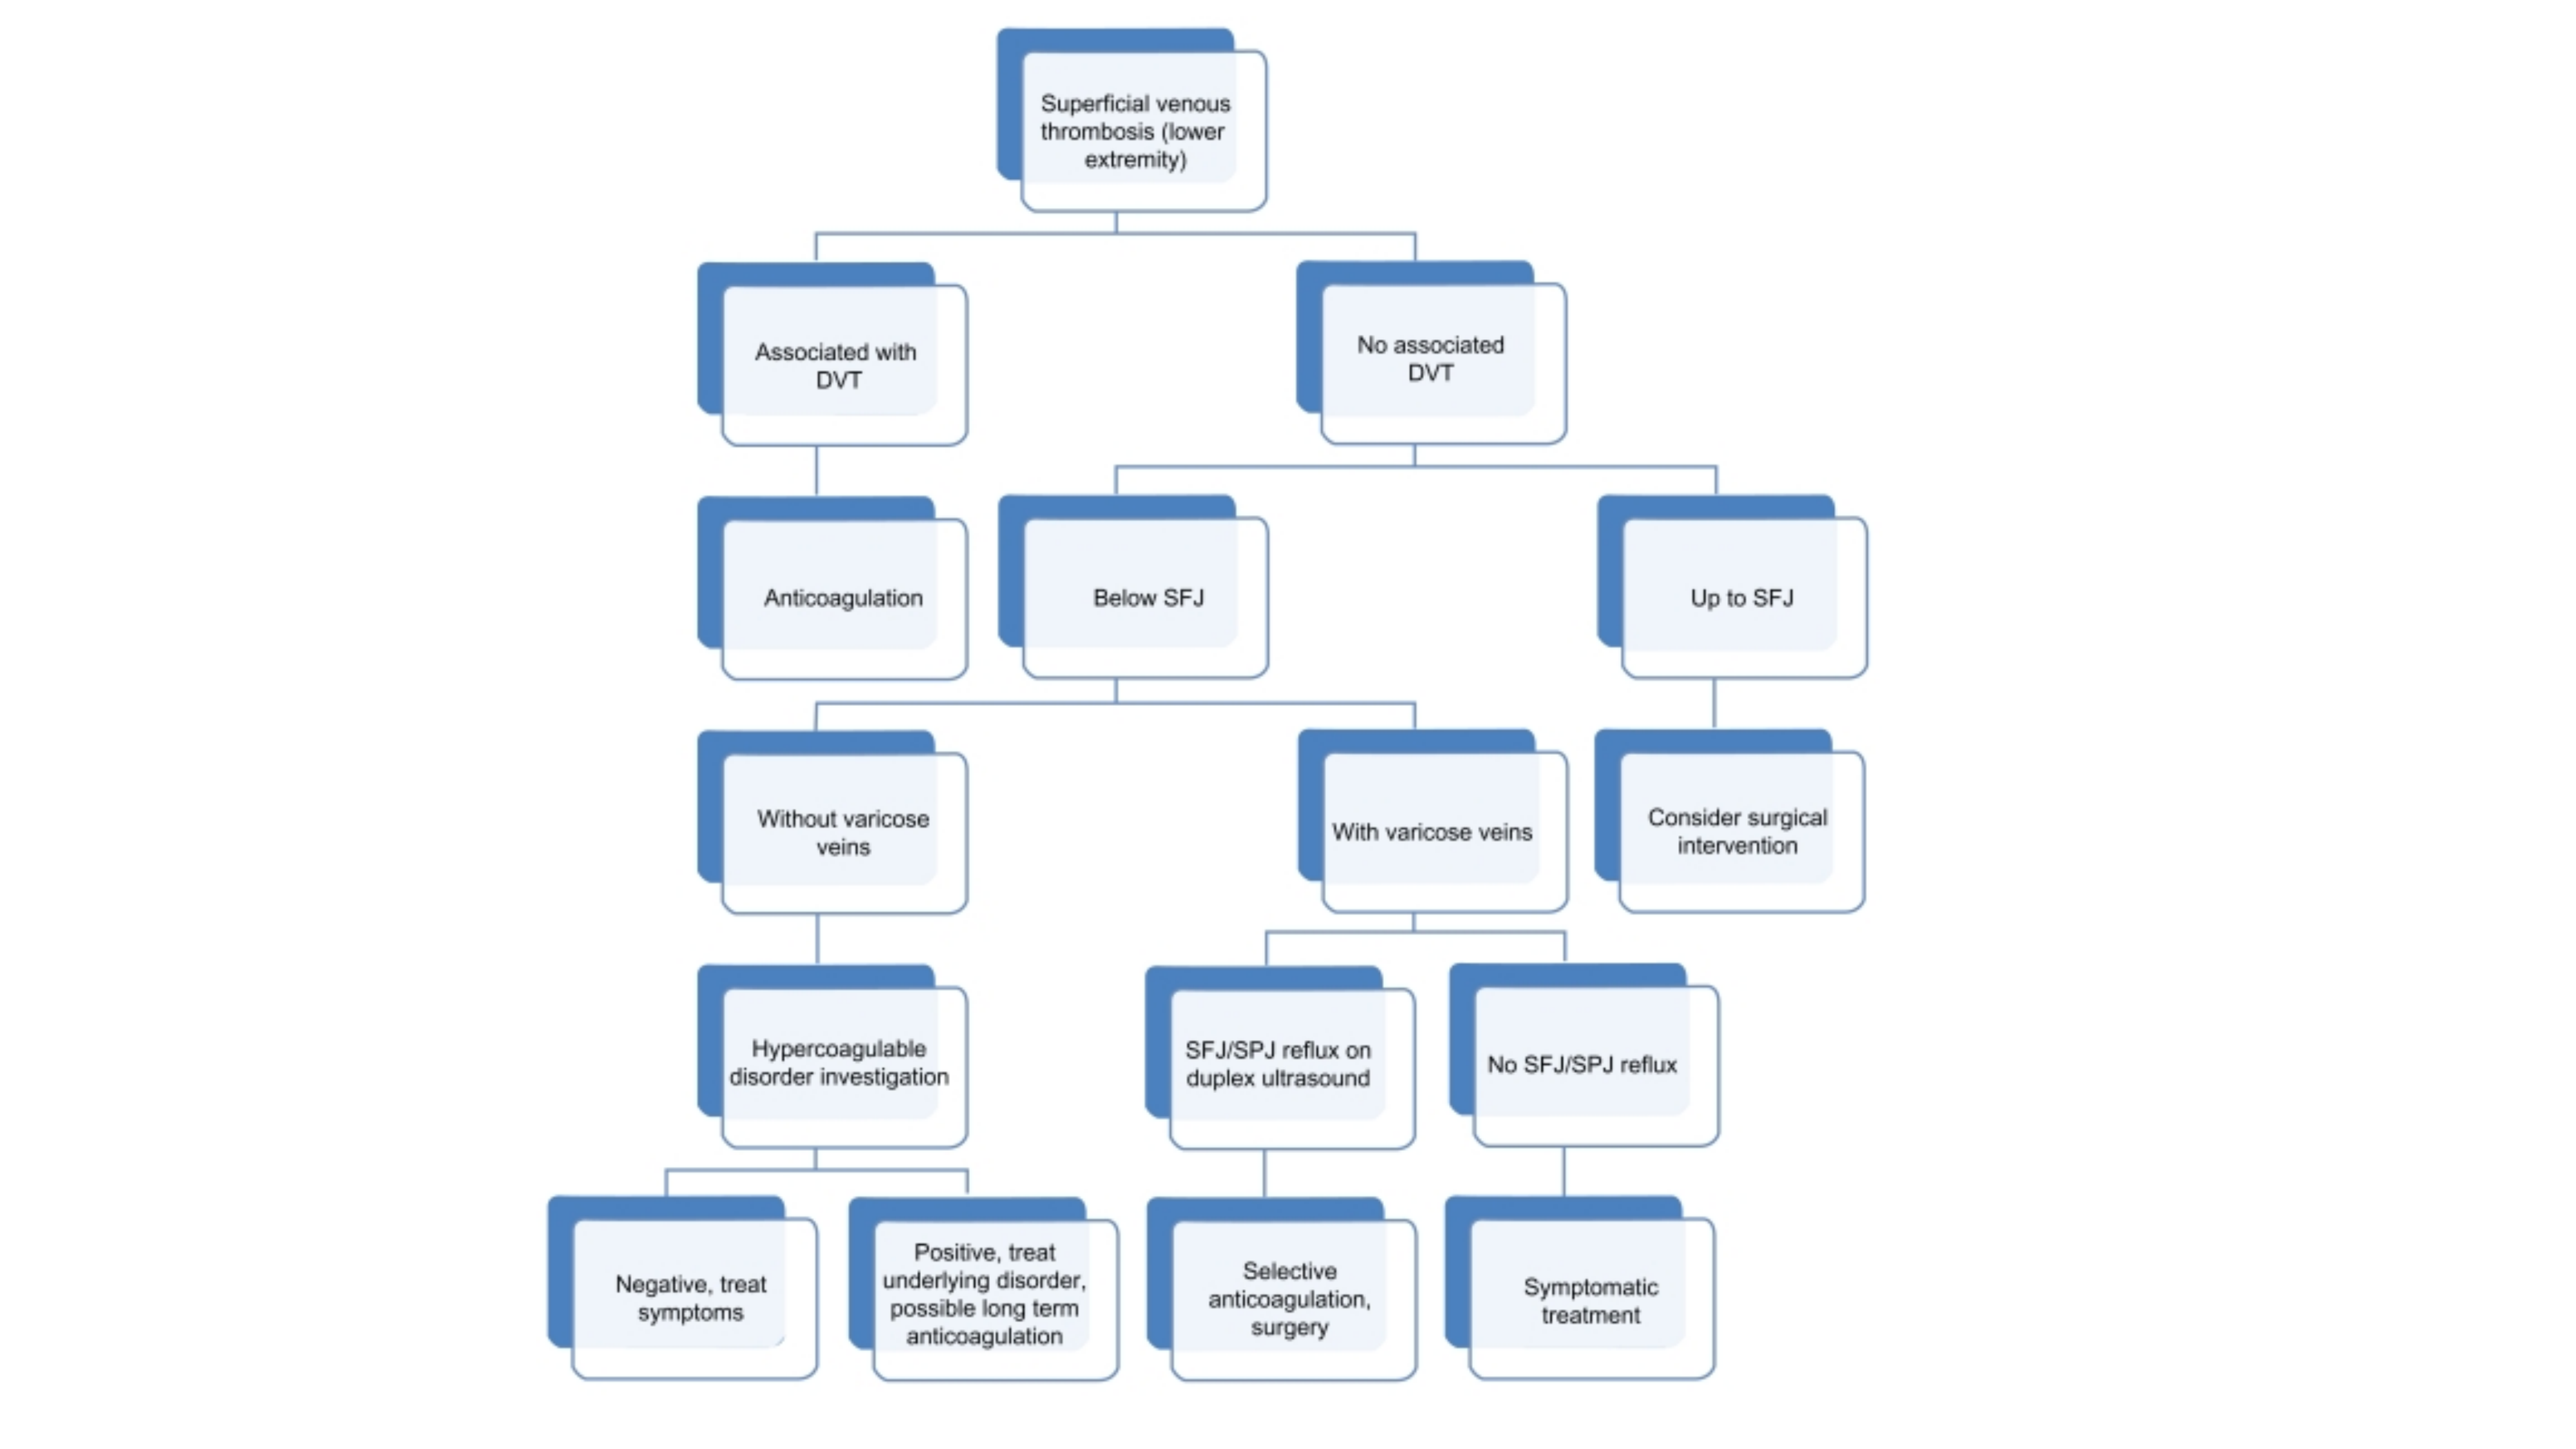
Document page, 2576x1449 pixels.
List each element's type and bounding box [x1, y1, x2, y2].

picture [535, 15, 1882, 1396]
